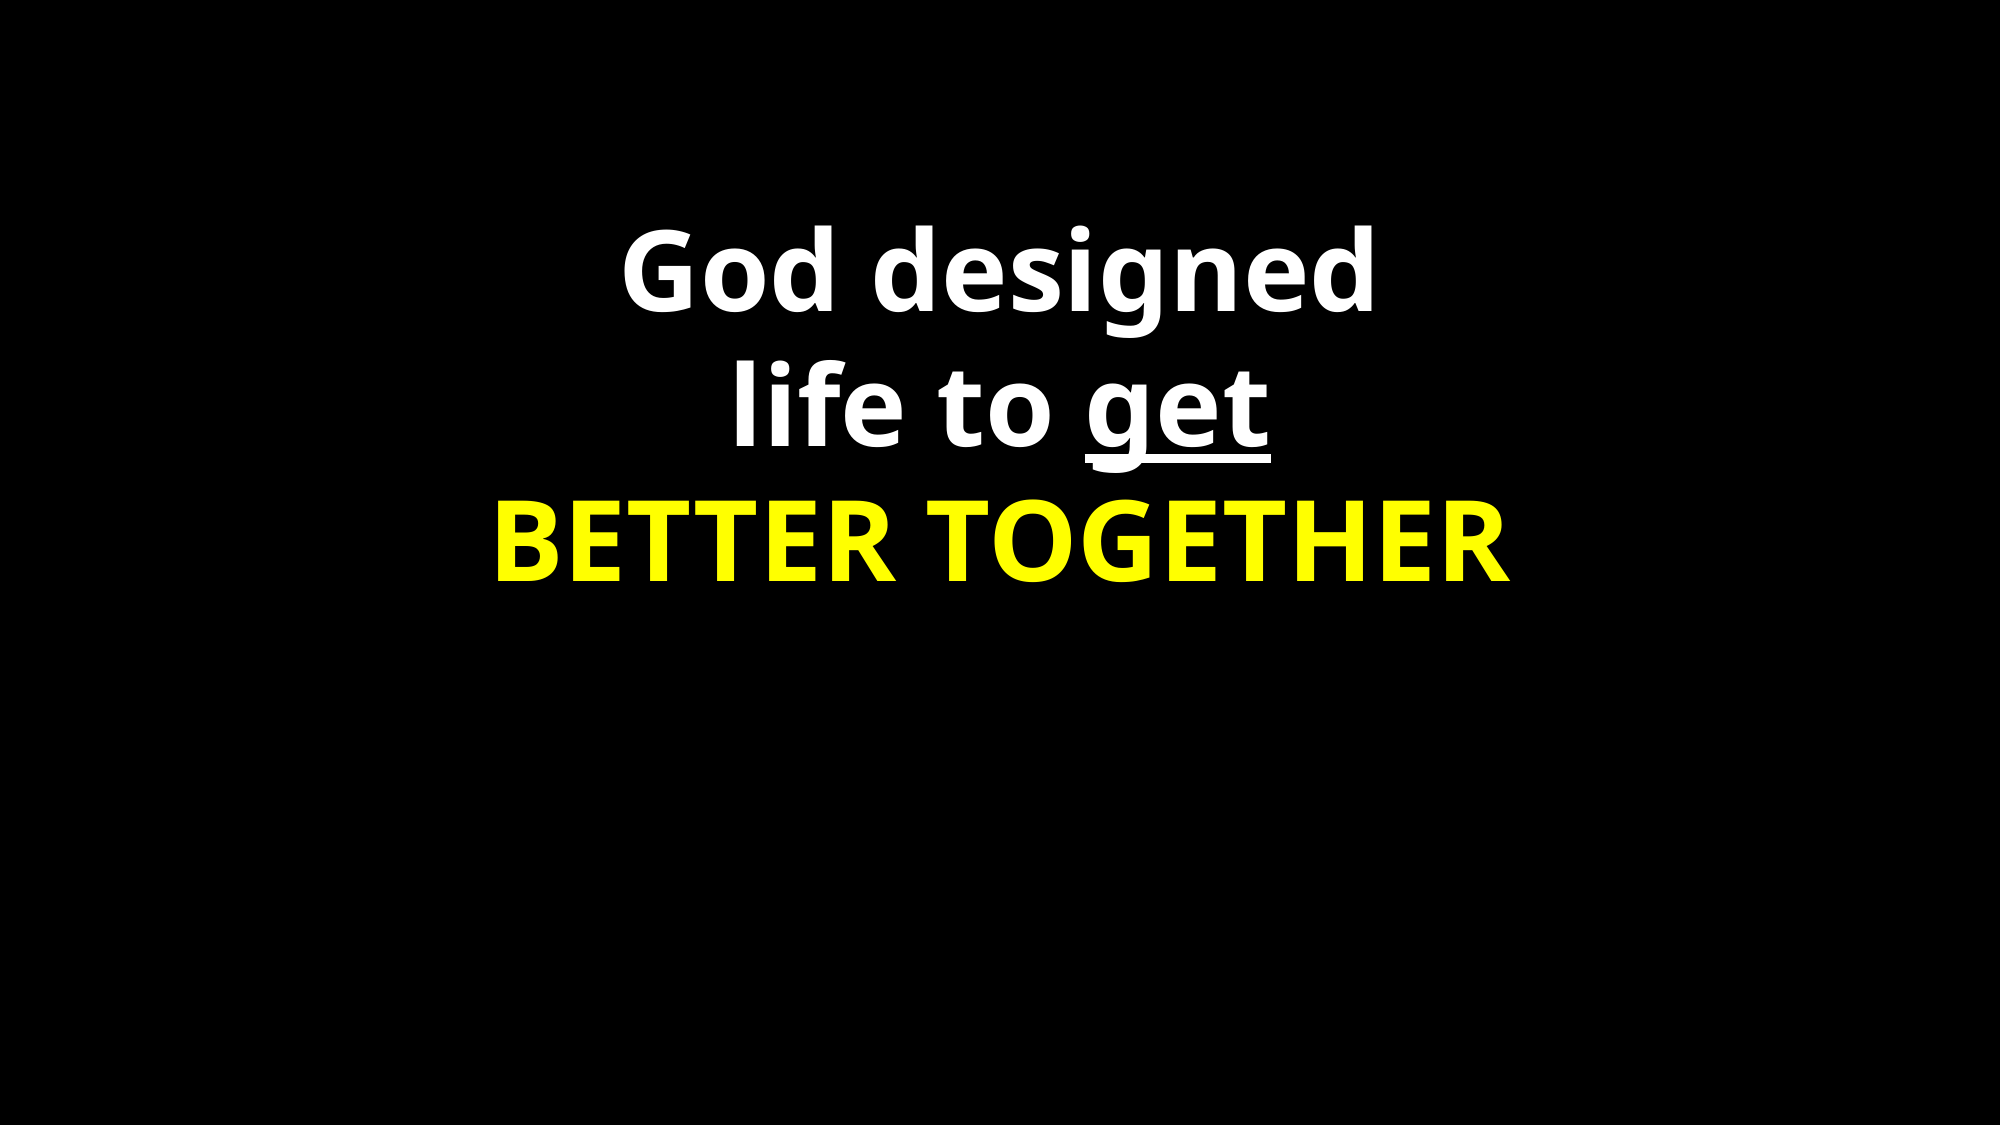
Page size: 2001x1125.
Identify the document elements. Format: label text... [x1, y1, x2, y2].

text_box God designed life to get BETTER TOGETHER [74, 191, 1926, 611]
